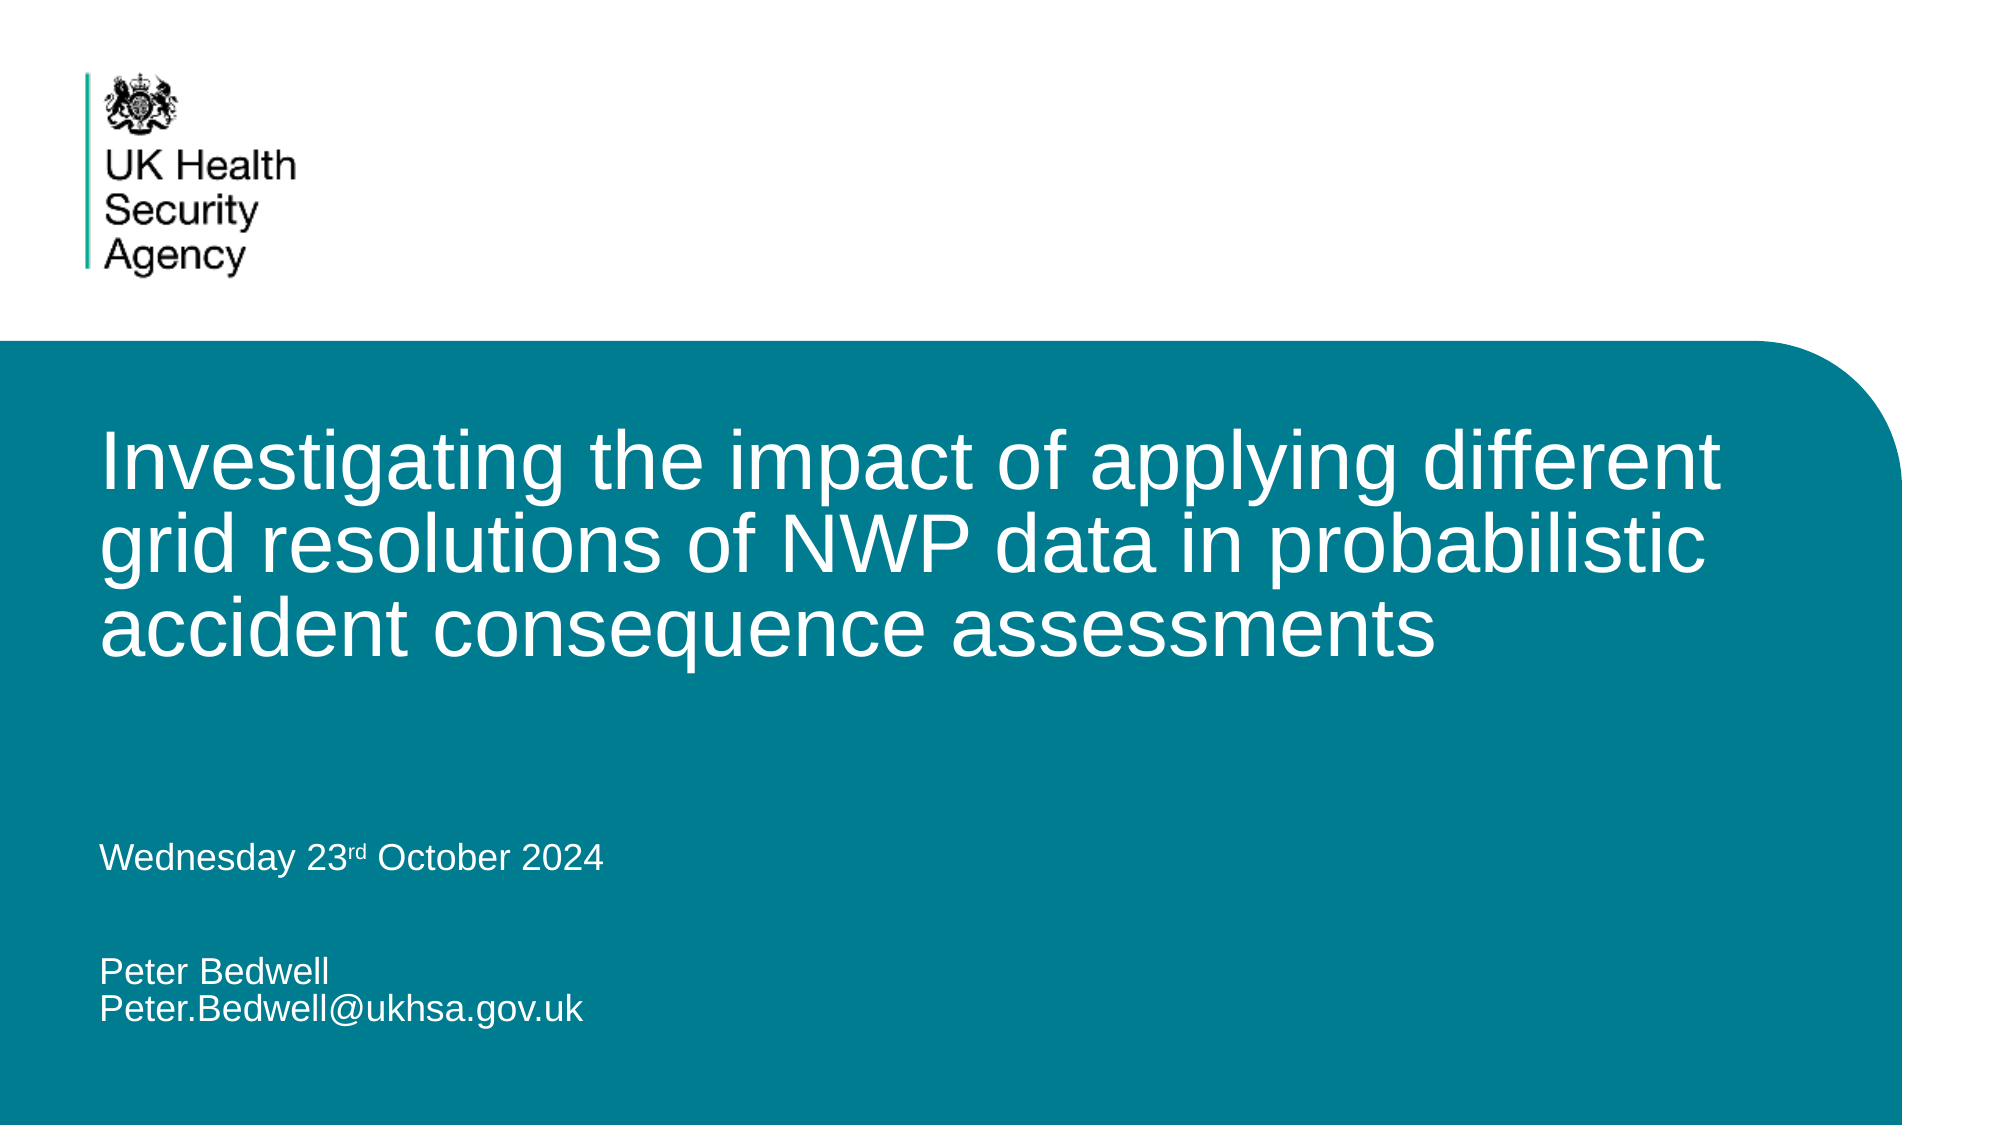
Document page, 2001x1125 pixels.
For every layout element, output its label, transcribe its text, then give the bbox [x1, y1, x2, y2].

title Investigating the impact of applying different grid resolutions of NWP data in probabilistic accident consequence assessments Wednesday 23rd October 2024 Peter Bedwell Peter.Bedwell@ukhsa.gov.uk [84, 414, 1804, 1083]
picture [50, 38, 332, 305]
